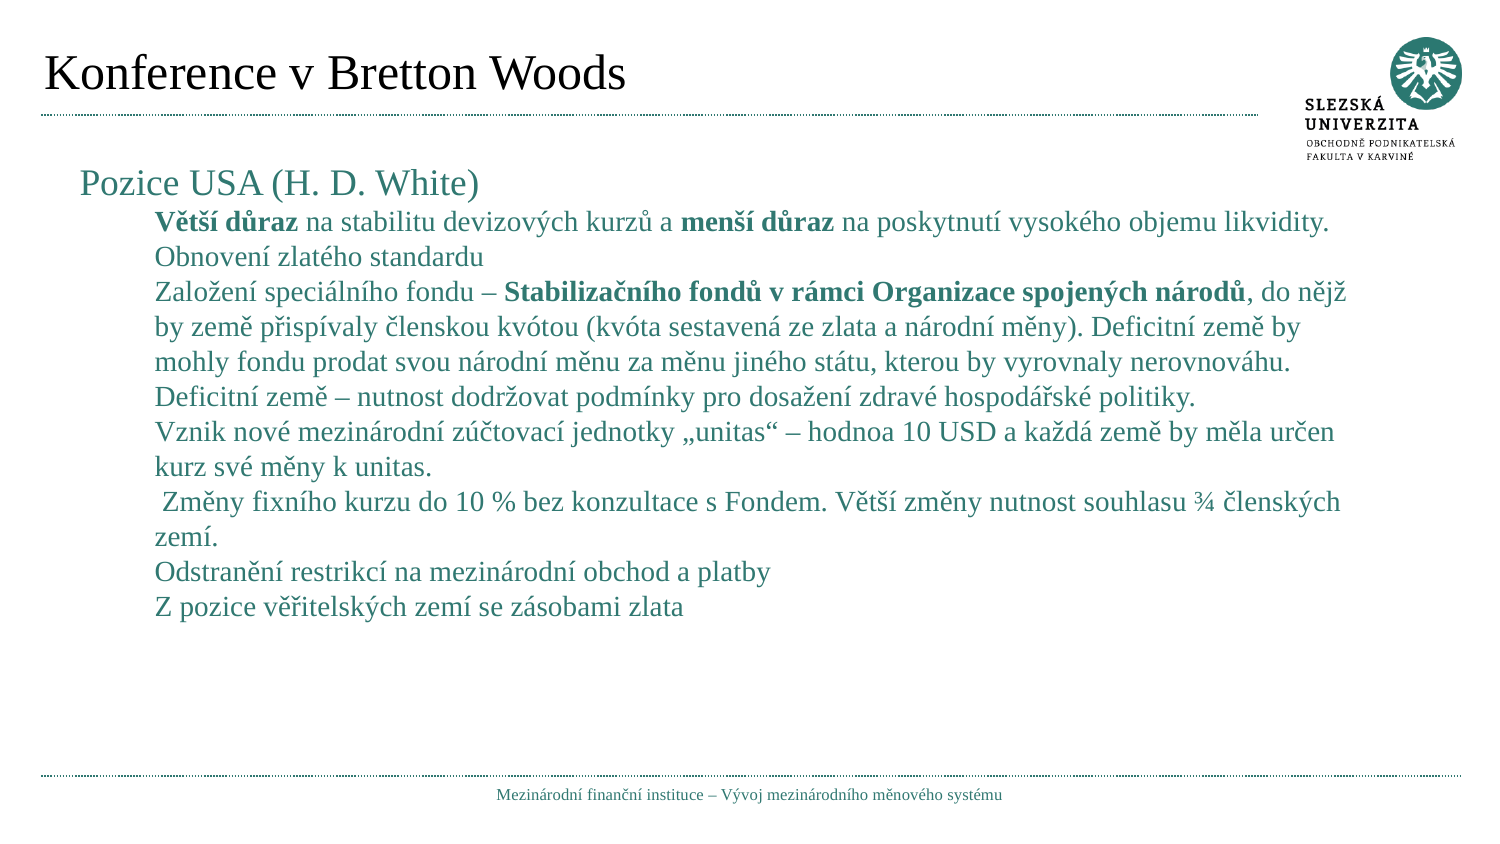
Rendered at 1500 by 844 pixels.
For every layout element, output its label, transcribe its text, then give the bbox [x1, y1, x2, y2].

text_box Mezinárodní finanční instituce – Vývoj mezinárodního měnového systému [442, 776, 1058, 811]
title Konference v Bretton Woods [29, 32, 1275, 116]
picture [1305, 37, 1462, 160]
list Pozice USA (H. D. White) Větší důraz na stabilitu devizových kurzů a menší důraz na poskytnutí vysokého objemu likvidity. Obnovení zlatého standardu Založení speciálního fondu – Stabilizačního fondů v rámci Organizace spojených národů, do nějž by země přispívaly členskou kvótou (kvóta sestavená ze zlata a národní měny). Deficitní země by mohly fondu prodat svou národní měnu za měnu jiného státu, kterou by vyrovnaly nerovnováhu. Deficitní země – nutnost dodržovat podmínky pro dosažení zdravé hospodářské politiky. Vznik nové mezinárodní zúčtovací jednotky „unitas“ – hodnoa 10 USD a každá země by měla určen kurz své měny k unitas. Změny fixního kurzu do 10 % bez konzultace s Fondem. Větší změny nutnost souhlasu ¾ členských zemí. Odstranění restrikcí na mezinárodní obchod a platby Z pozice věřitelských zemí se zásobami zlata [64, 115, 1388, 695]
